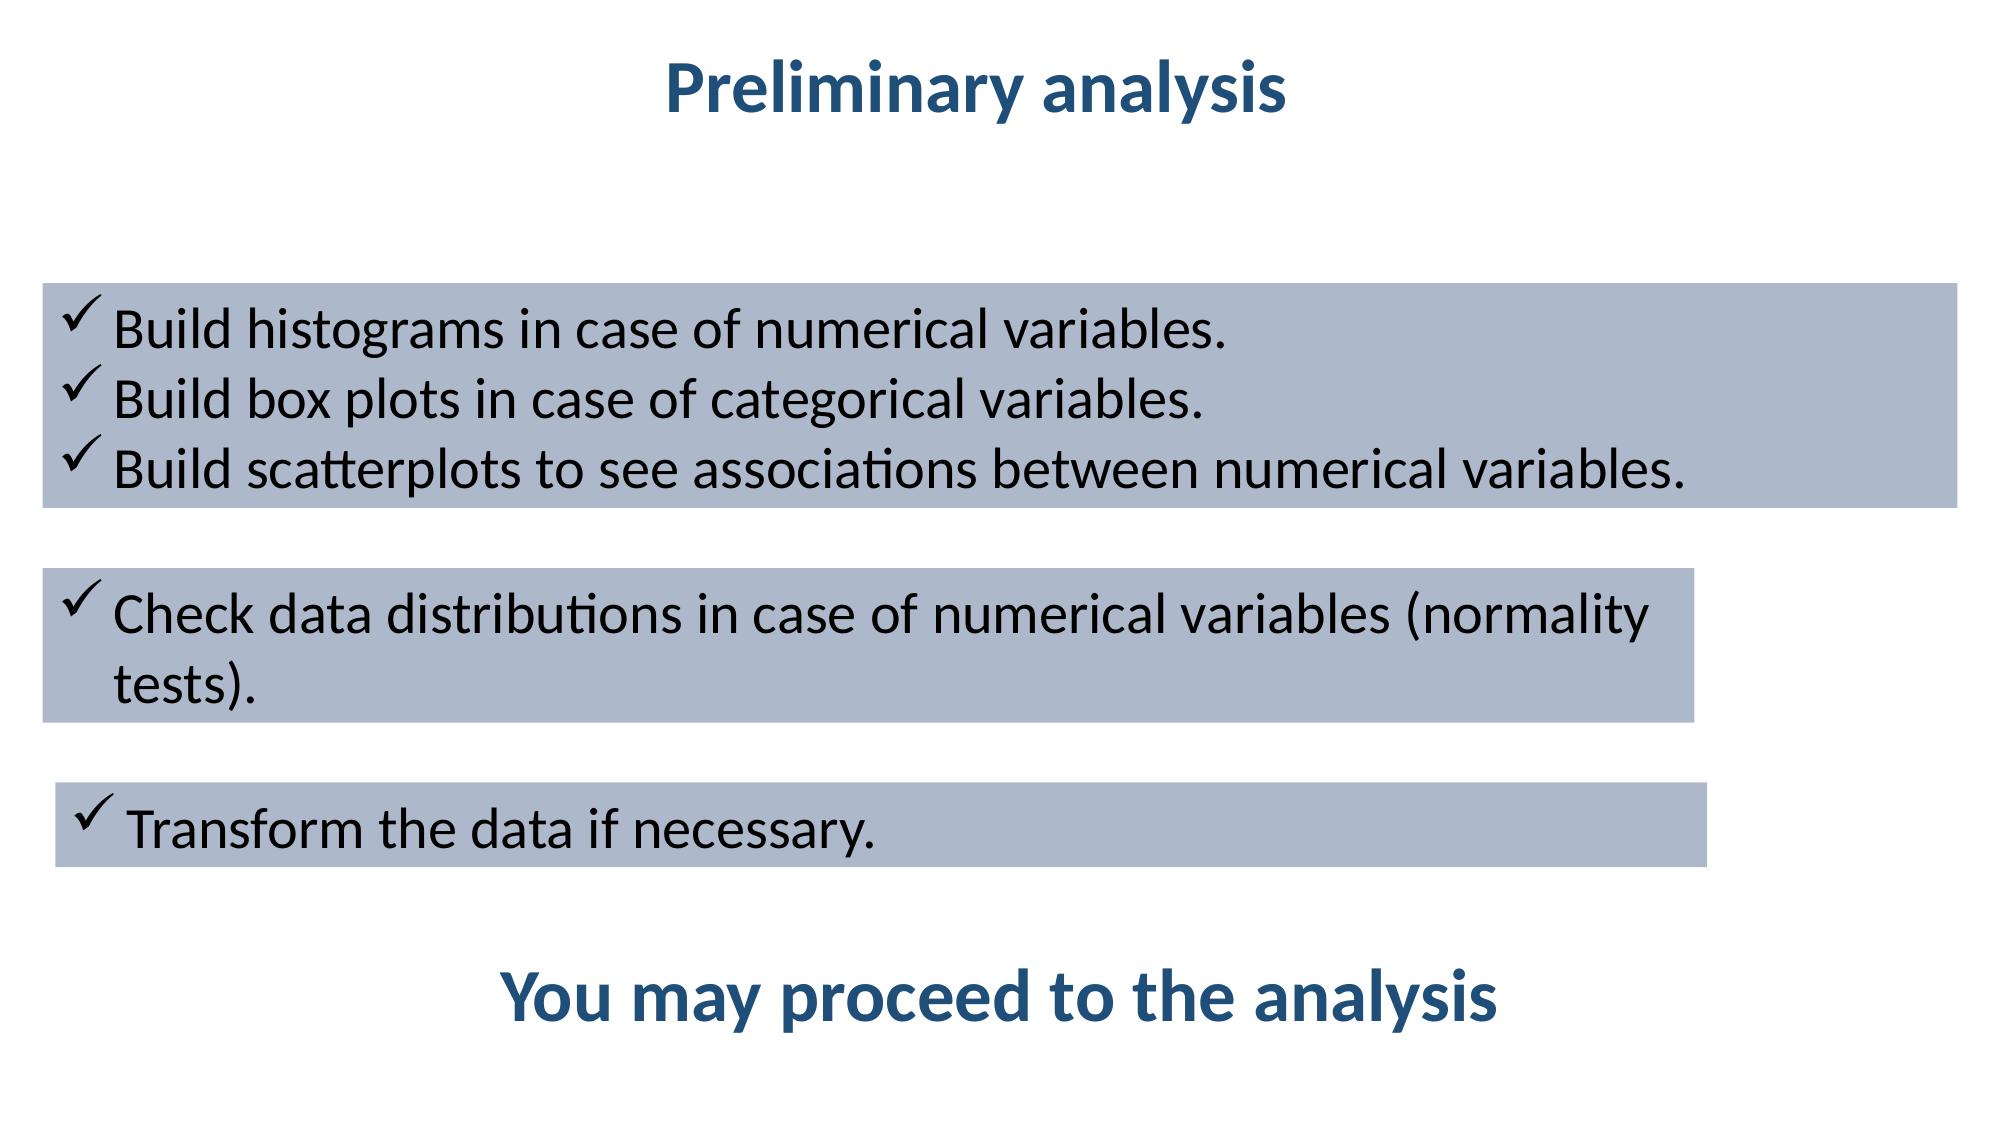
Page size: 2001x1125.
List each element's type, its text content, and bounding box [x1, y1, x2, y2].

text_box Build histograms in case of numerical variables. Build box plots in case of categorical variables. Build scatterplots to see associations between numerical variables. [42, 283, 1958, 508]
text_box Preliminary analysis [40, 29, 1931, 135]
text_box Transform the data if necessary. [55, 782, 1707, 868]
text_box Check data distributions in case of numerical variables (normality tests). [42, 568, 1695, 723]
text_box You may proceed to the analysis [55, 938, 1945, 1044]
